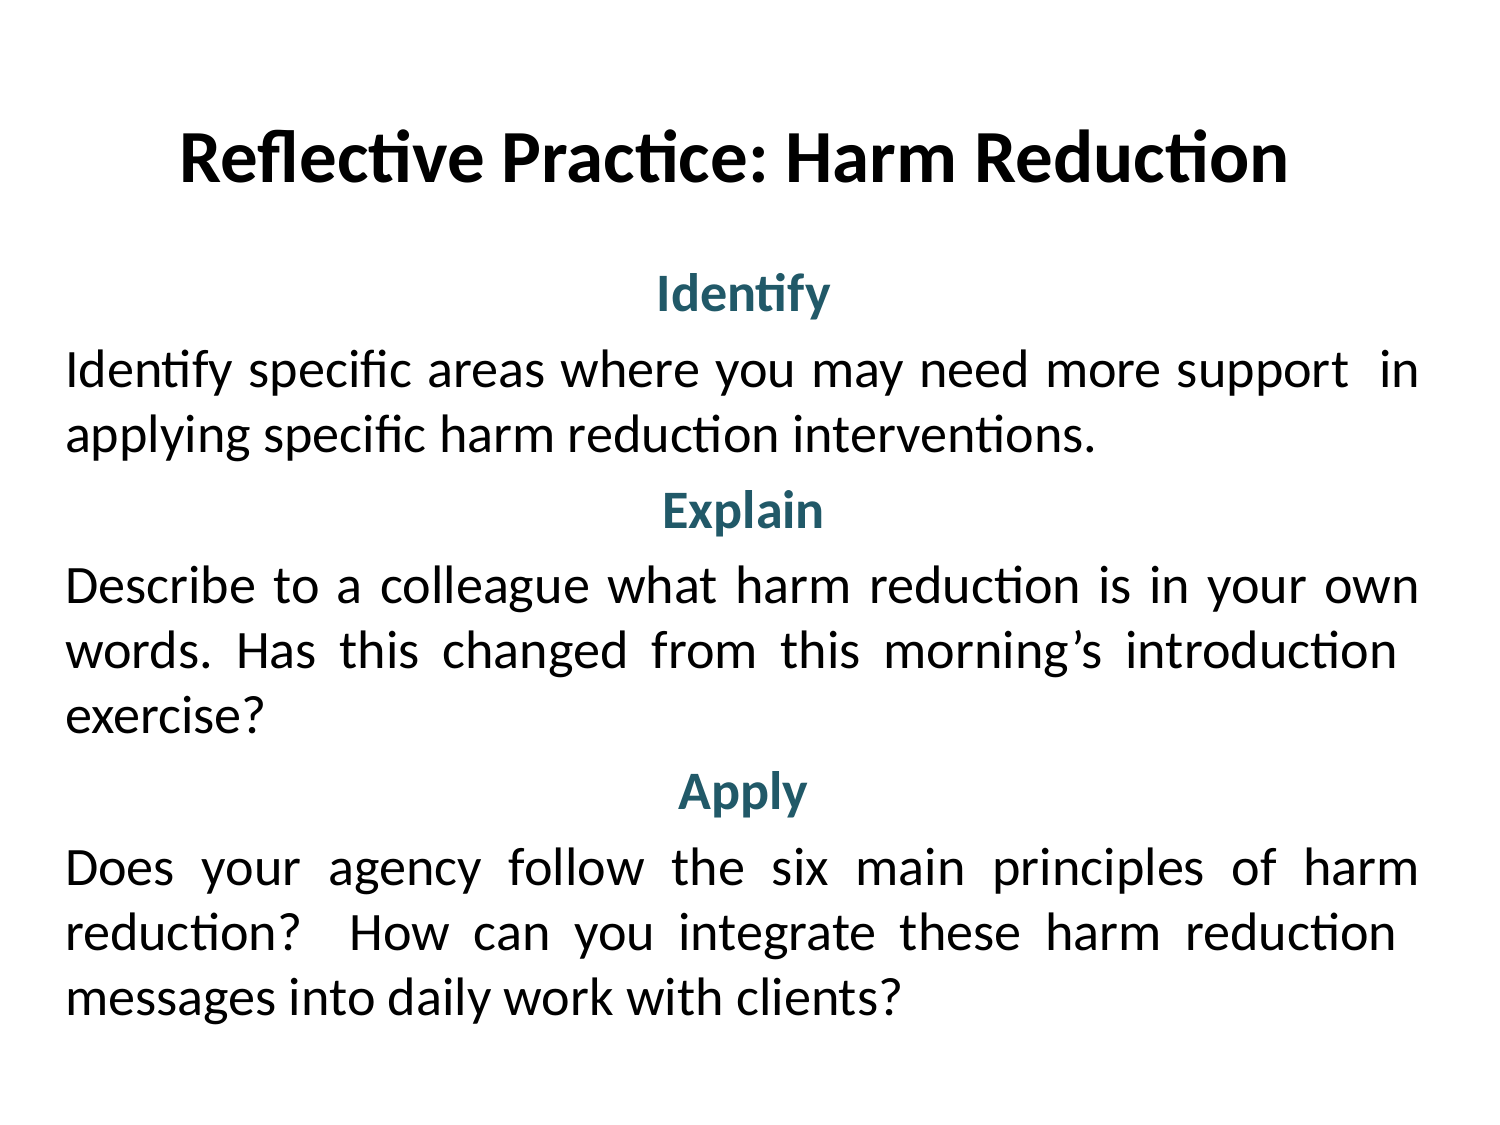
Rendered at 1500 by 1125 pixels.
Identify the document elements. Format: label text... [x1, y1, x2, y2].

text_box Identify Identify specific areas where you may need more support in applying specific harm reduction interventions. Explain Describe to a colleague what harm reduction is in your own words. Has this changed from this morning’s introduction exercise? Apply Does your agency follow the six main principles of harm reduction? How can you integrate these harm reduction messages into daily work with clients? [50, 249, 1438, 1075]
text_box Reflective Practice: Harm Reduction [37, 99, 1450, 245]
